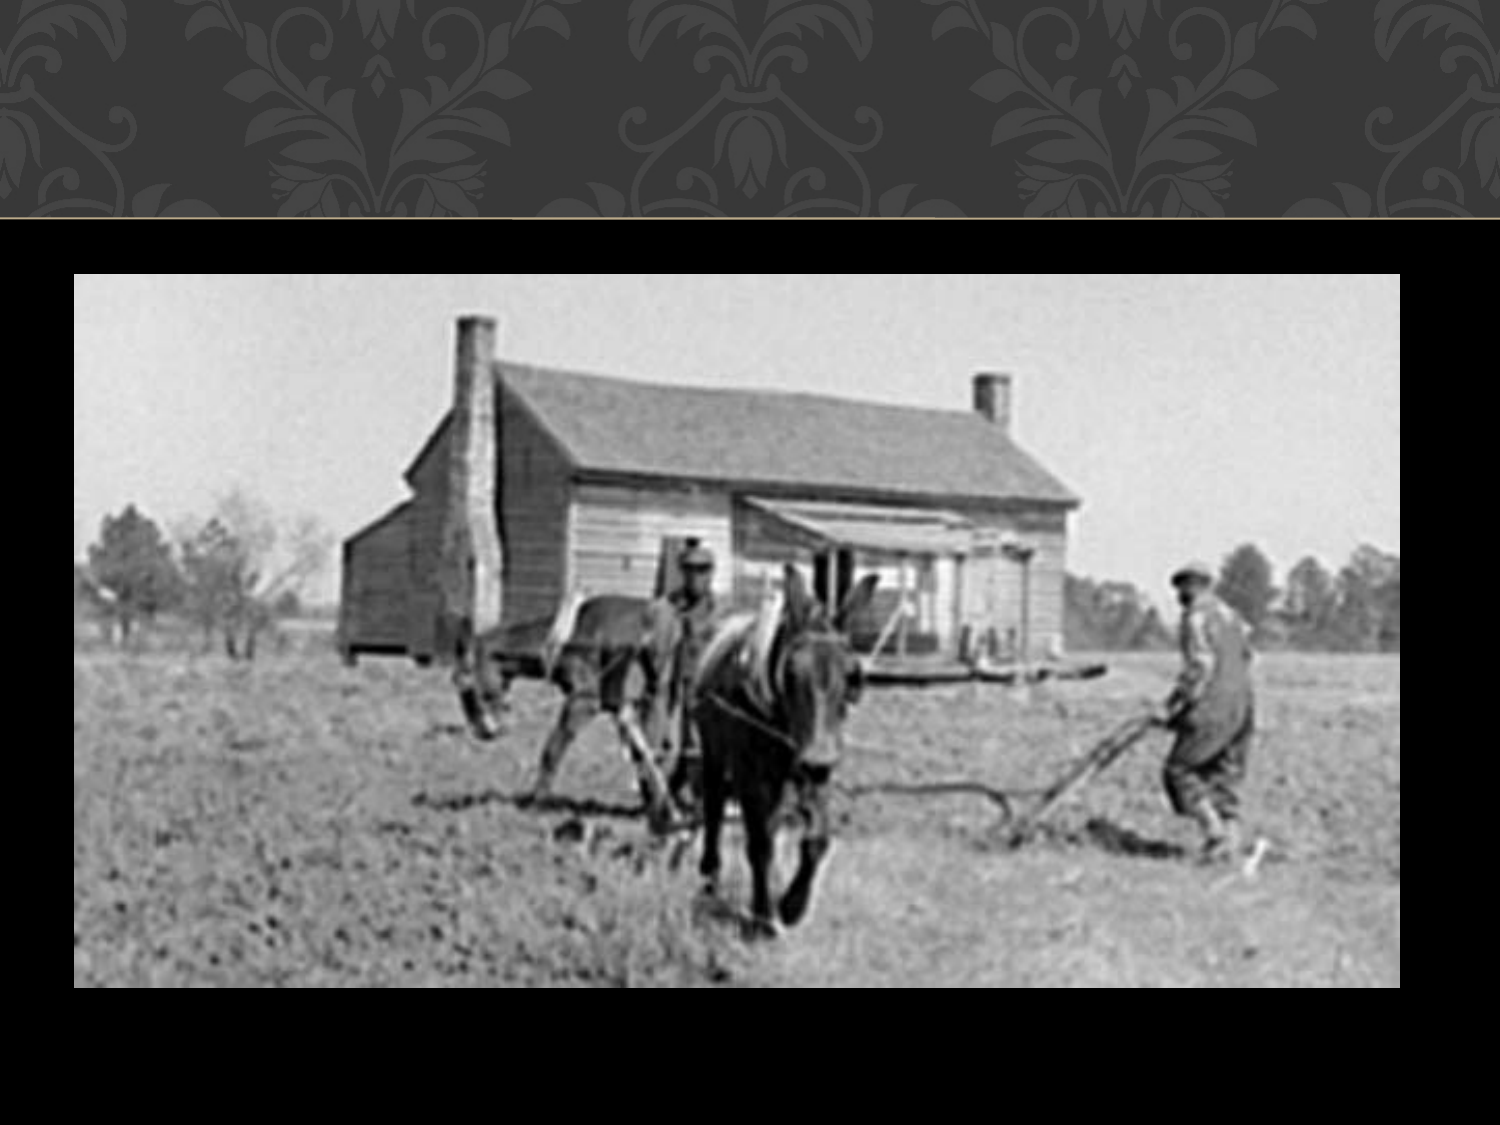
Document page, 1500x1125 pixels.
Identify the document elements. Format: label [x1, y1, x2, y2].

picture [74, 274, 1401, 988]
